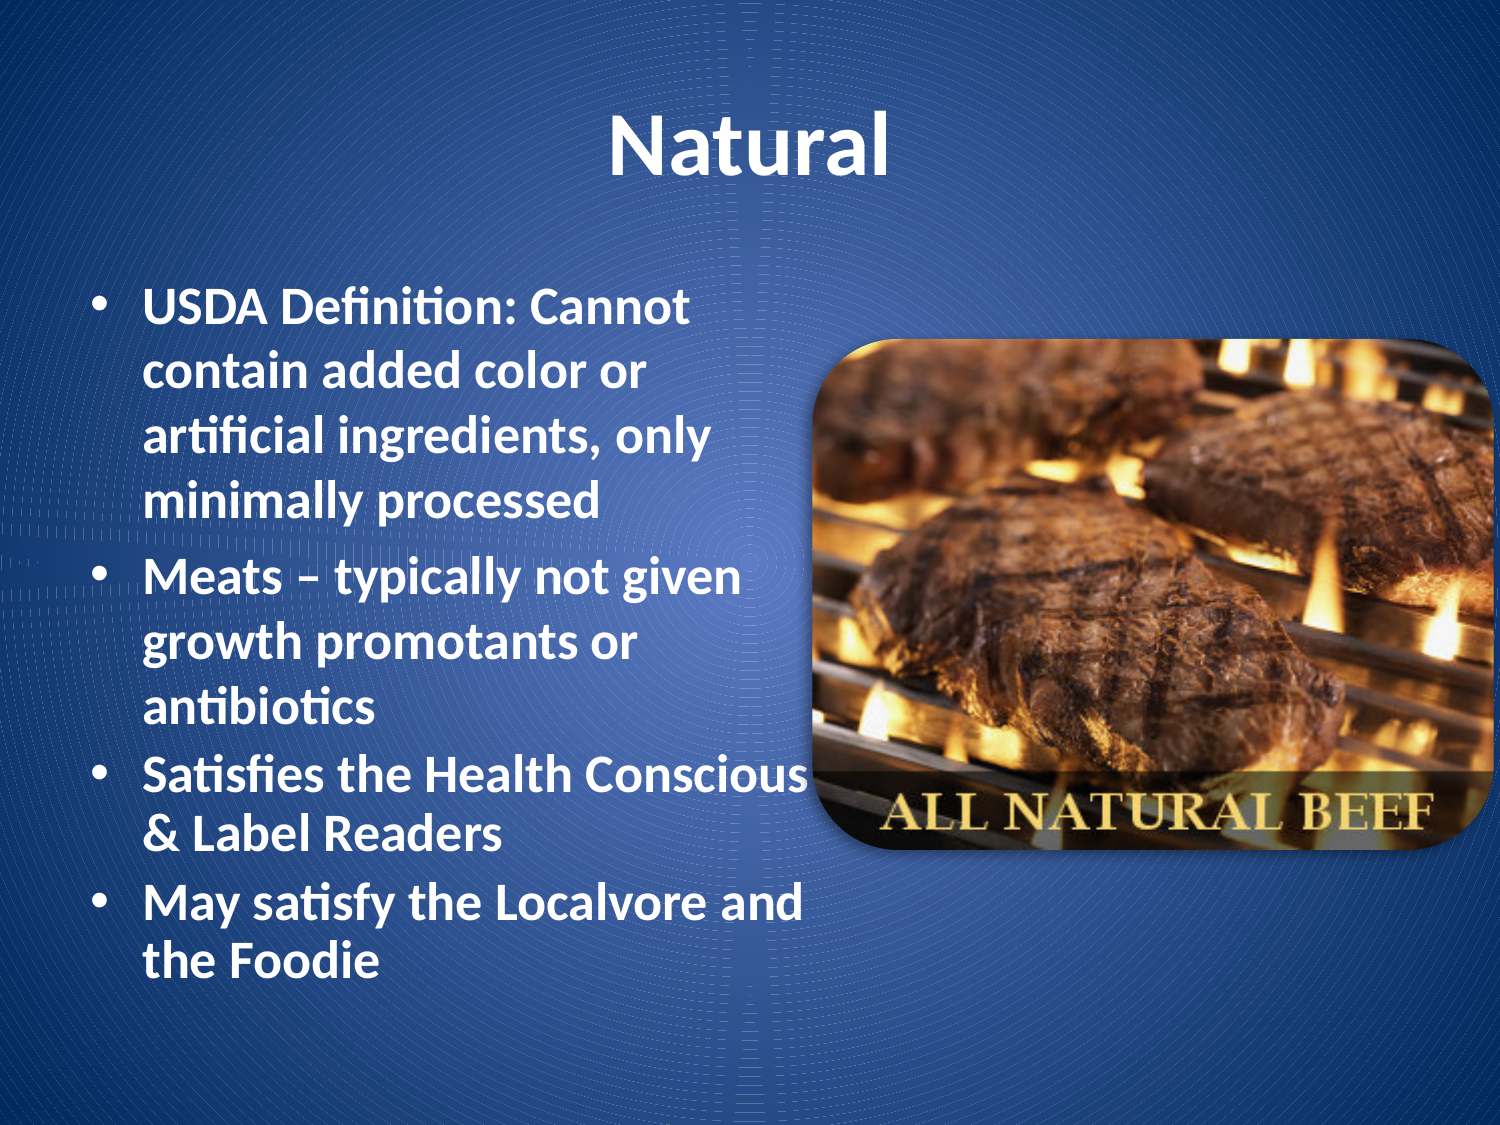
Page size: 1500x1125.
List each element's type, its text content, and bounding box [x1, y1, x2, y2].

picture [812, 338, 1494, 851]
title Natural [75, 45, 1425, 233]
list USDA Definition: Cannot contain added color or artificial ingredients, only minimally processed Meats – typically not given growth promotants or antibiotics Satisfies the Health Conscious & Label Readers May satisfy the Localvore and the Foodie [75, 262, 838, 1005]
